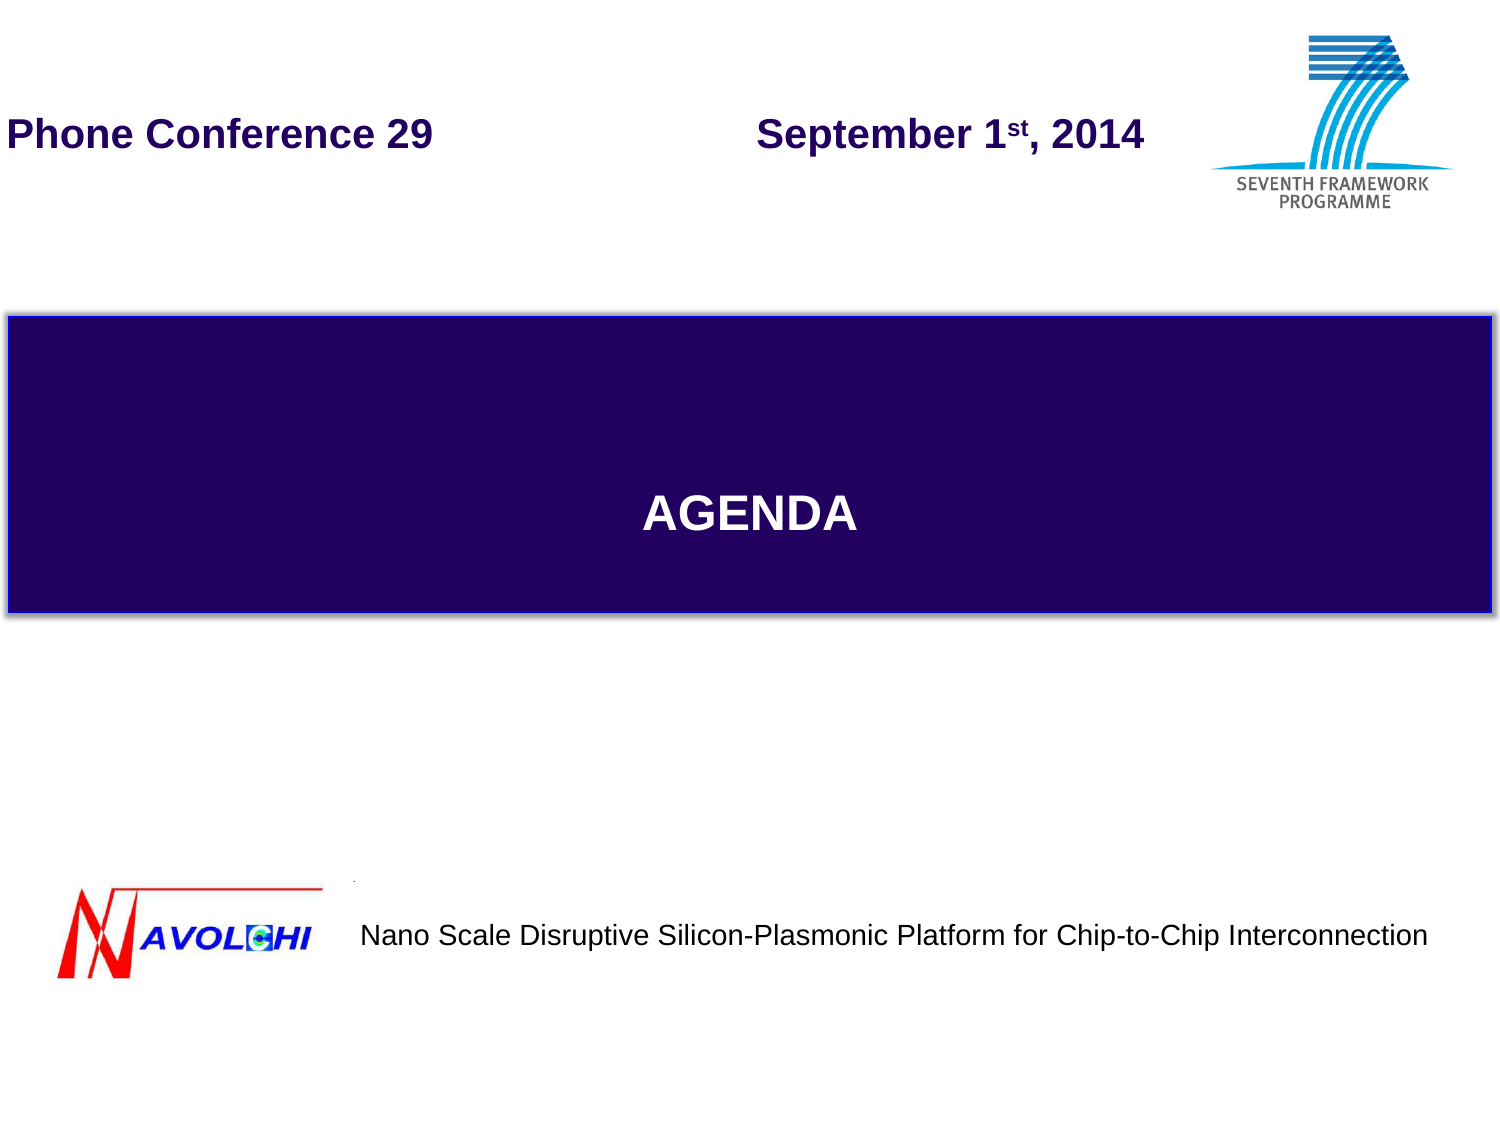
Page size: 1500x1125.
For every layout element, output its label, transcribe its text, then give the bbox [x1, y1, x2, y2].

picture [29, 881, 355, 989]
text_box AGENDA [62, 387, 1438, 633]
picture [1210, 35, 1455, 212]
